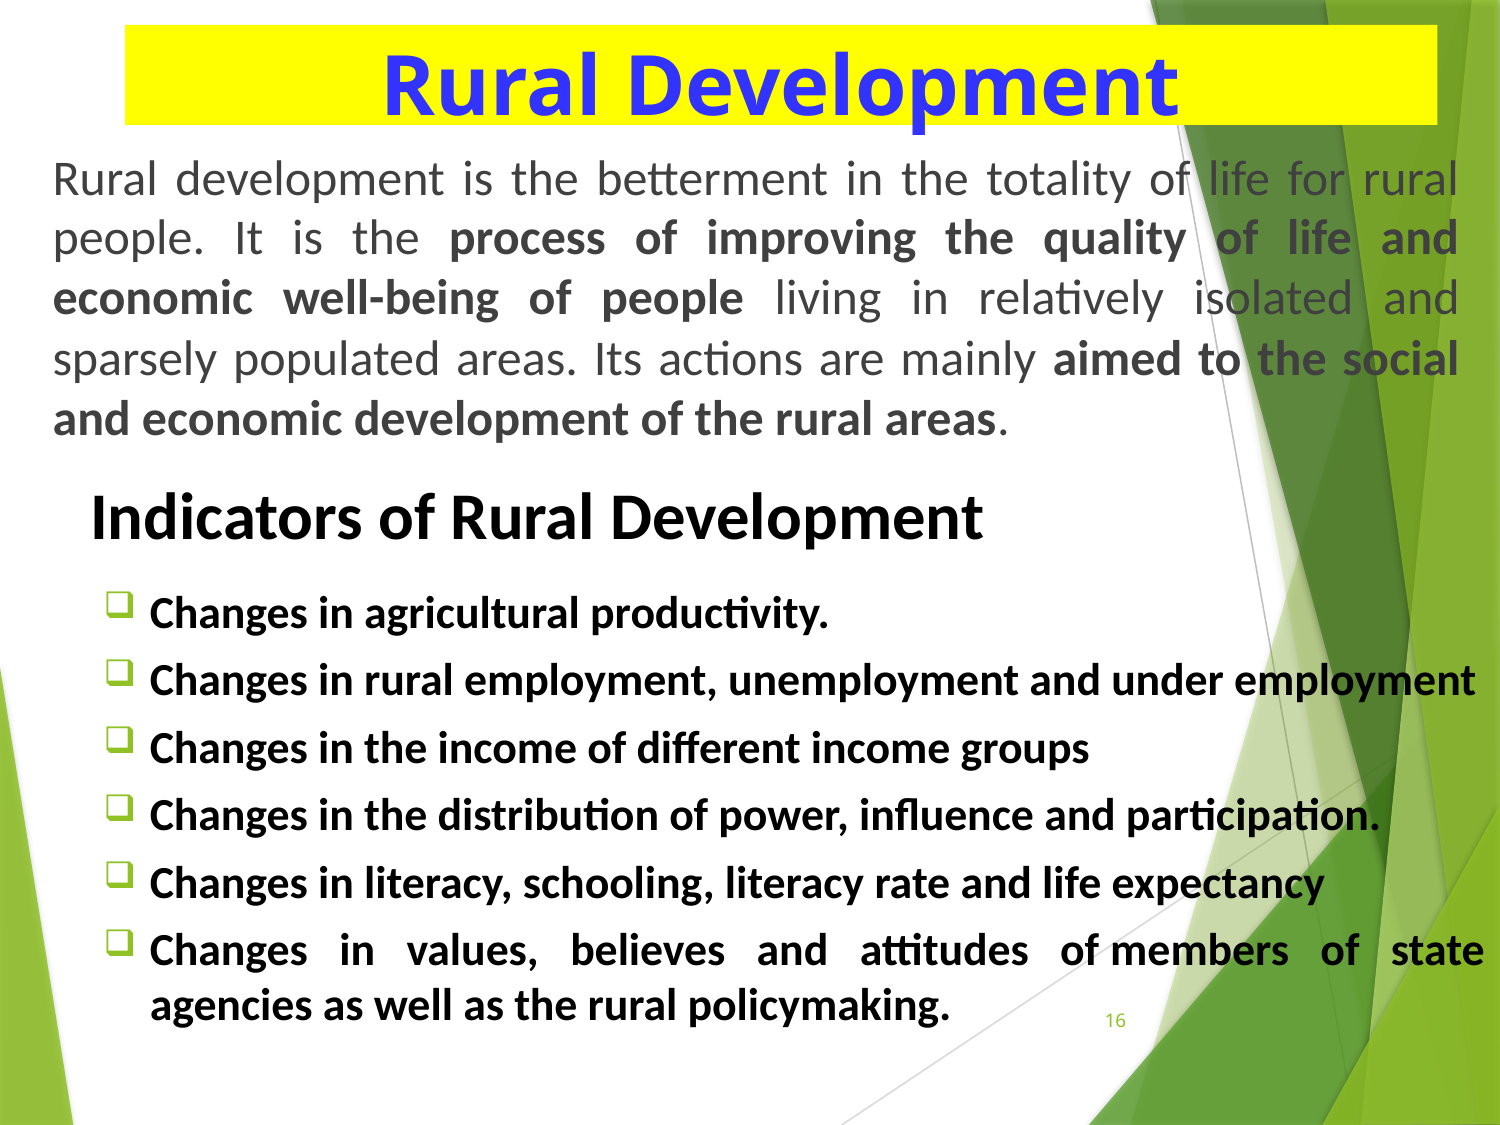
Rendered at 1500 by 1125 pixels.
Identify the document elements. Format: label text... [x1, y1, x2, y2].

list Rural development is the betterment in the totality of life for rural people. It is the process of improving the quality of life and economic well-being of people living in relatively isolated and sparsely populated areas. Its actions are mainly aimed to the social and economic development of the rural areas. [37, 137, 1475, 463]
slide_number 16 [1057, 1013, 1142, 1051]
text_box Indicators of Rural Development [74, 462, 1378, 563]
title Rural Development [125, 24, 1438, 125]
text_box Changes in agricultural productivity. Changes in rural employment, unemployment and under employment Changes in the income of different income groups Changes in the distribution of power, influence and participation. Changes in literacy, schooling, literacy rate and life expectancy Changes in values, believes and attitudes of members of state agencies as well as the rural policymaking. [74, 574, 1500, 1013]
